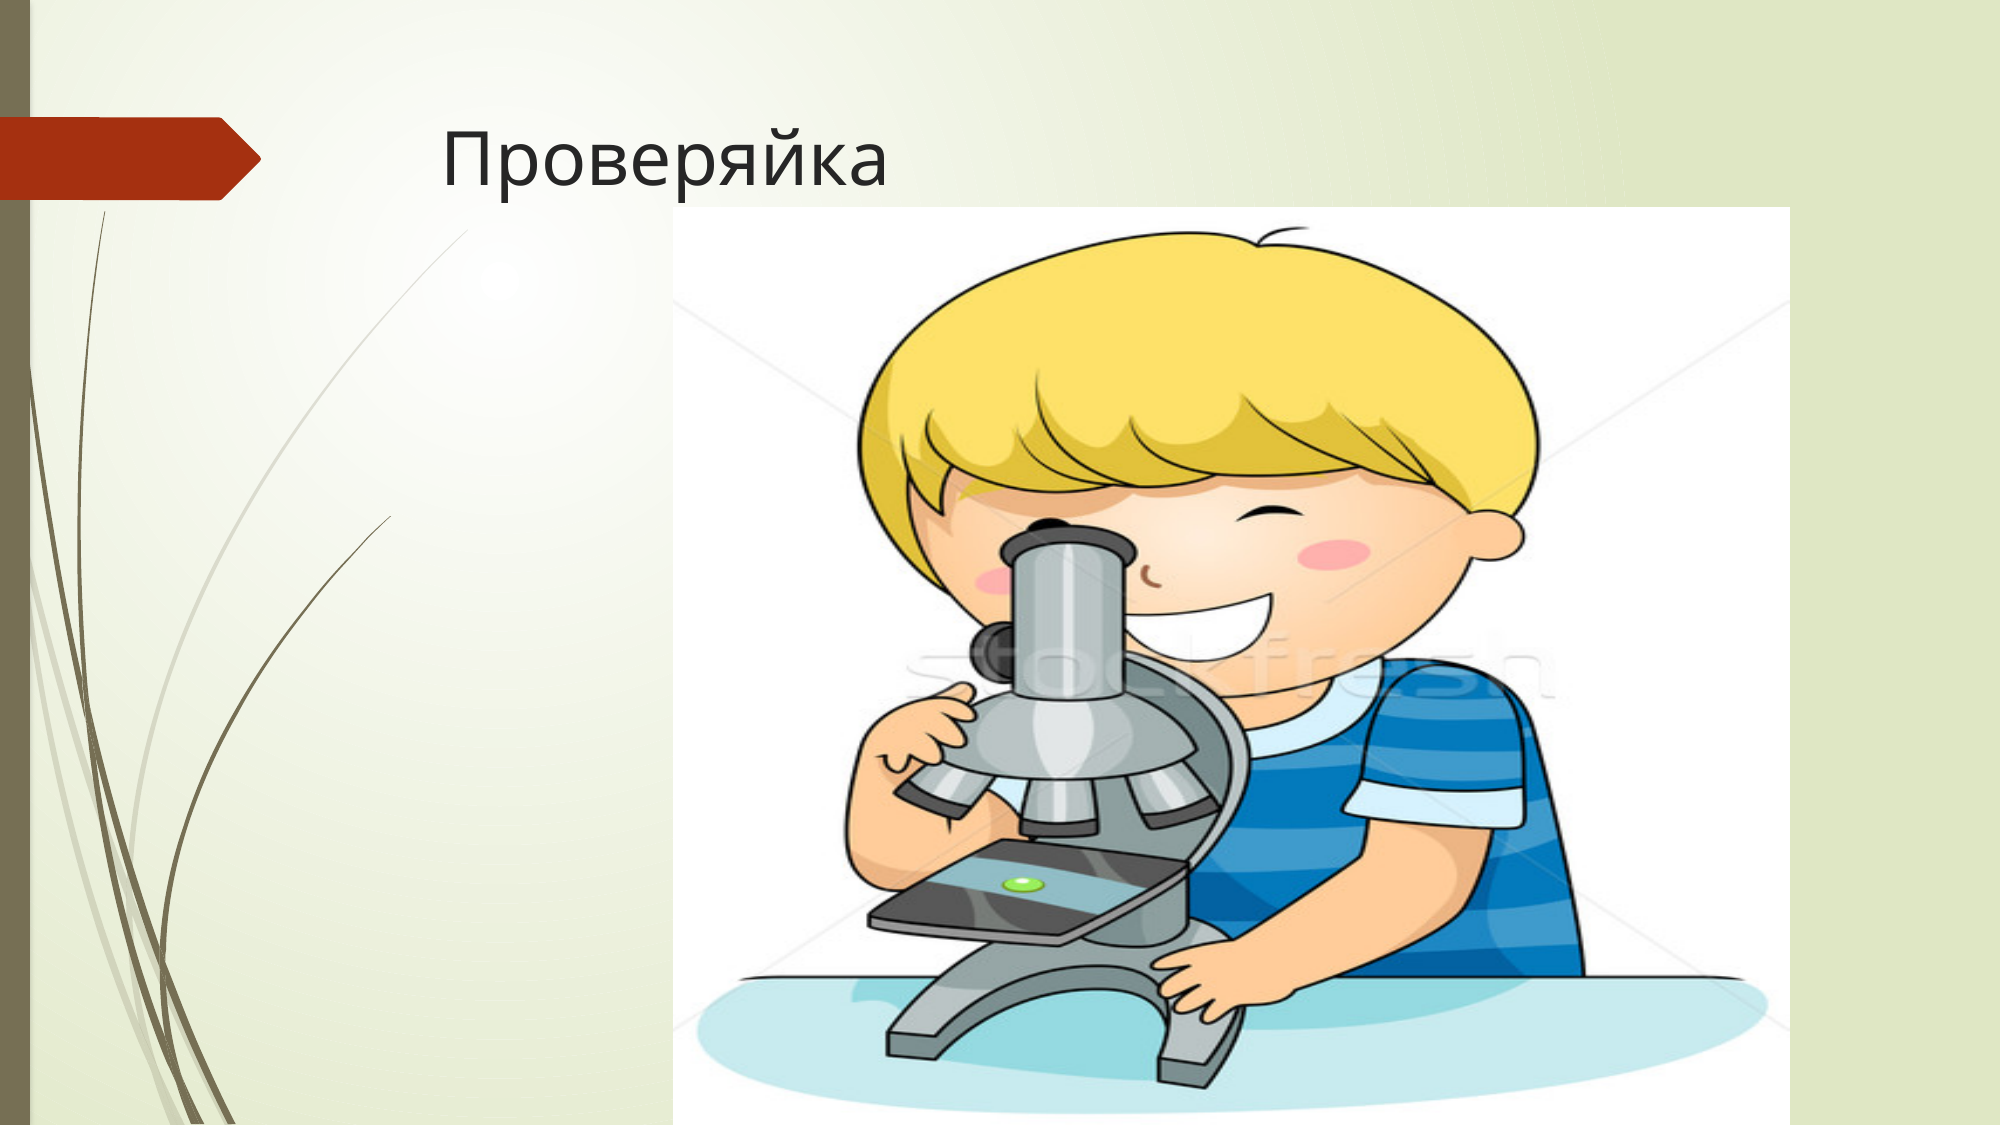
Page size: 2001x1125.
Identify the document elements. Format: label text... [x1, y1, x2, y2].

picture [673, 207, 1790, 1125]
title Проверяйка [425, 102, 1888, 313]
